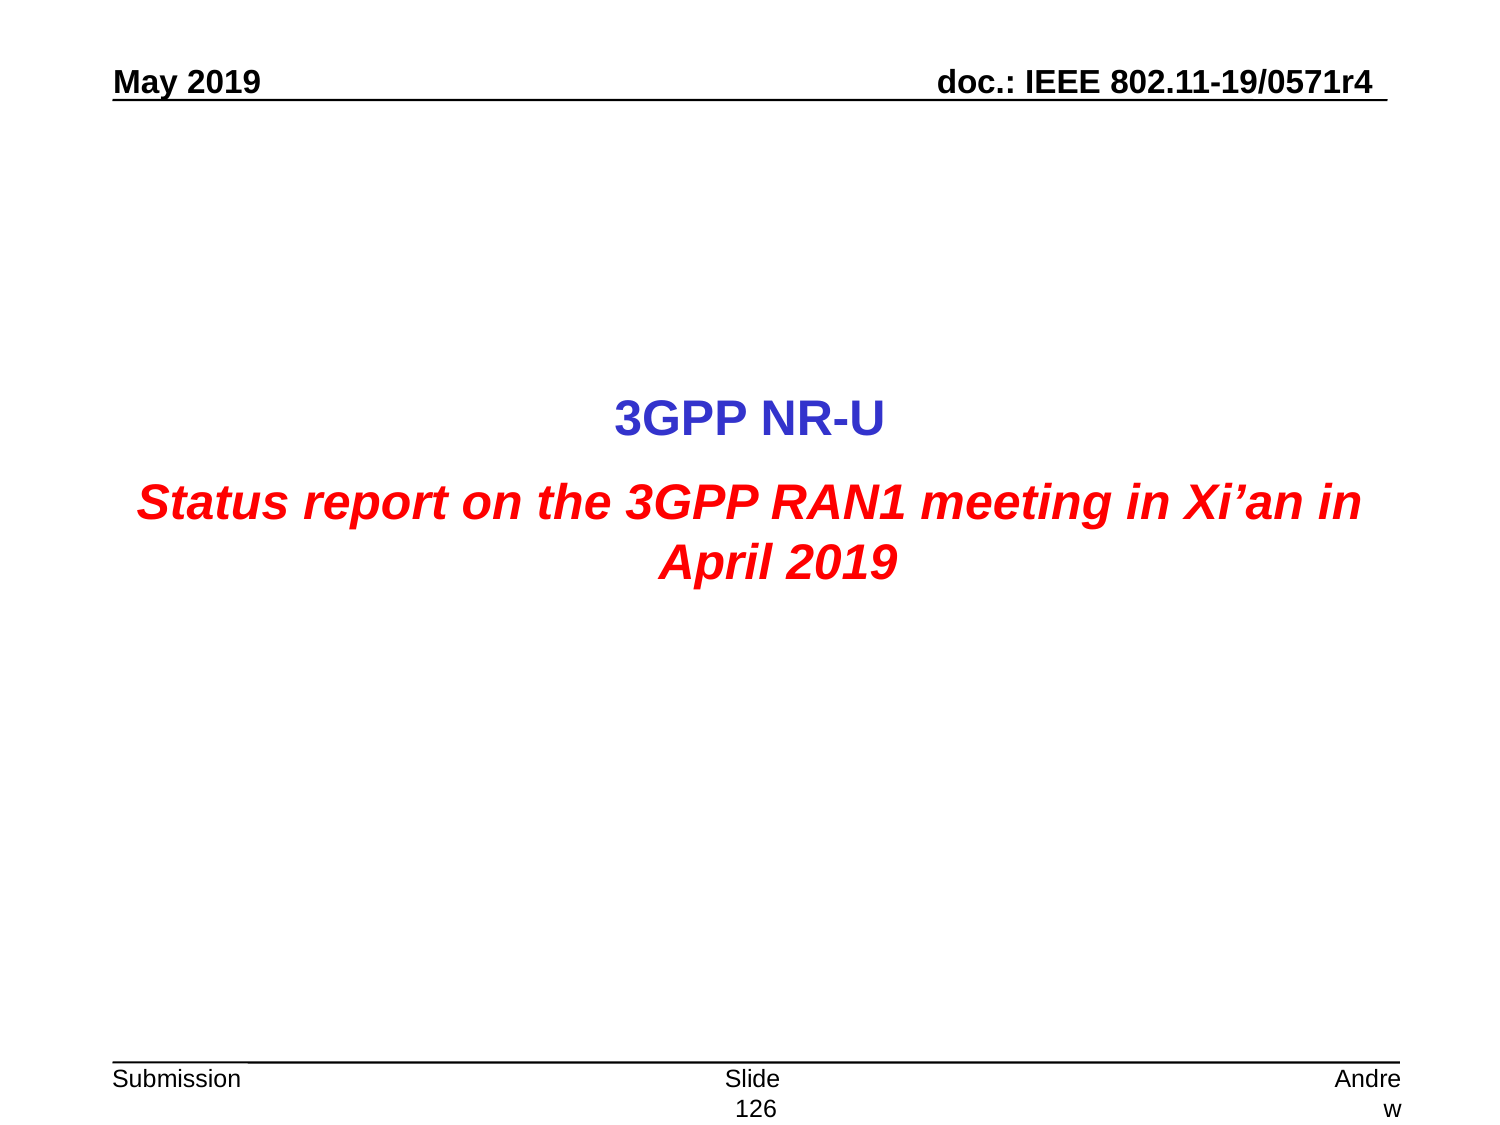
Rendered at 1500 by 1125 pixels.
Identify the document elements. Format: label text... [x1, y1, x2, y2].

list 3GPP NR-U Status report on the 3GPP RAN1 meeting in Xi’an in April 2019 [112, 324, 1388, 650]
footer Andrew Myles, Cisco [1320, 1061, 1402, 1093]
slide_number Slide 126 [709, 1061, 803, 1093]
